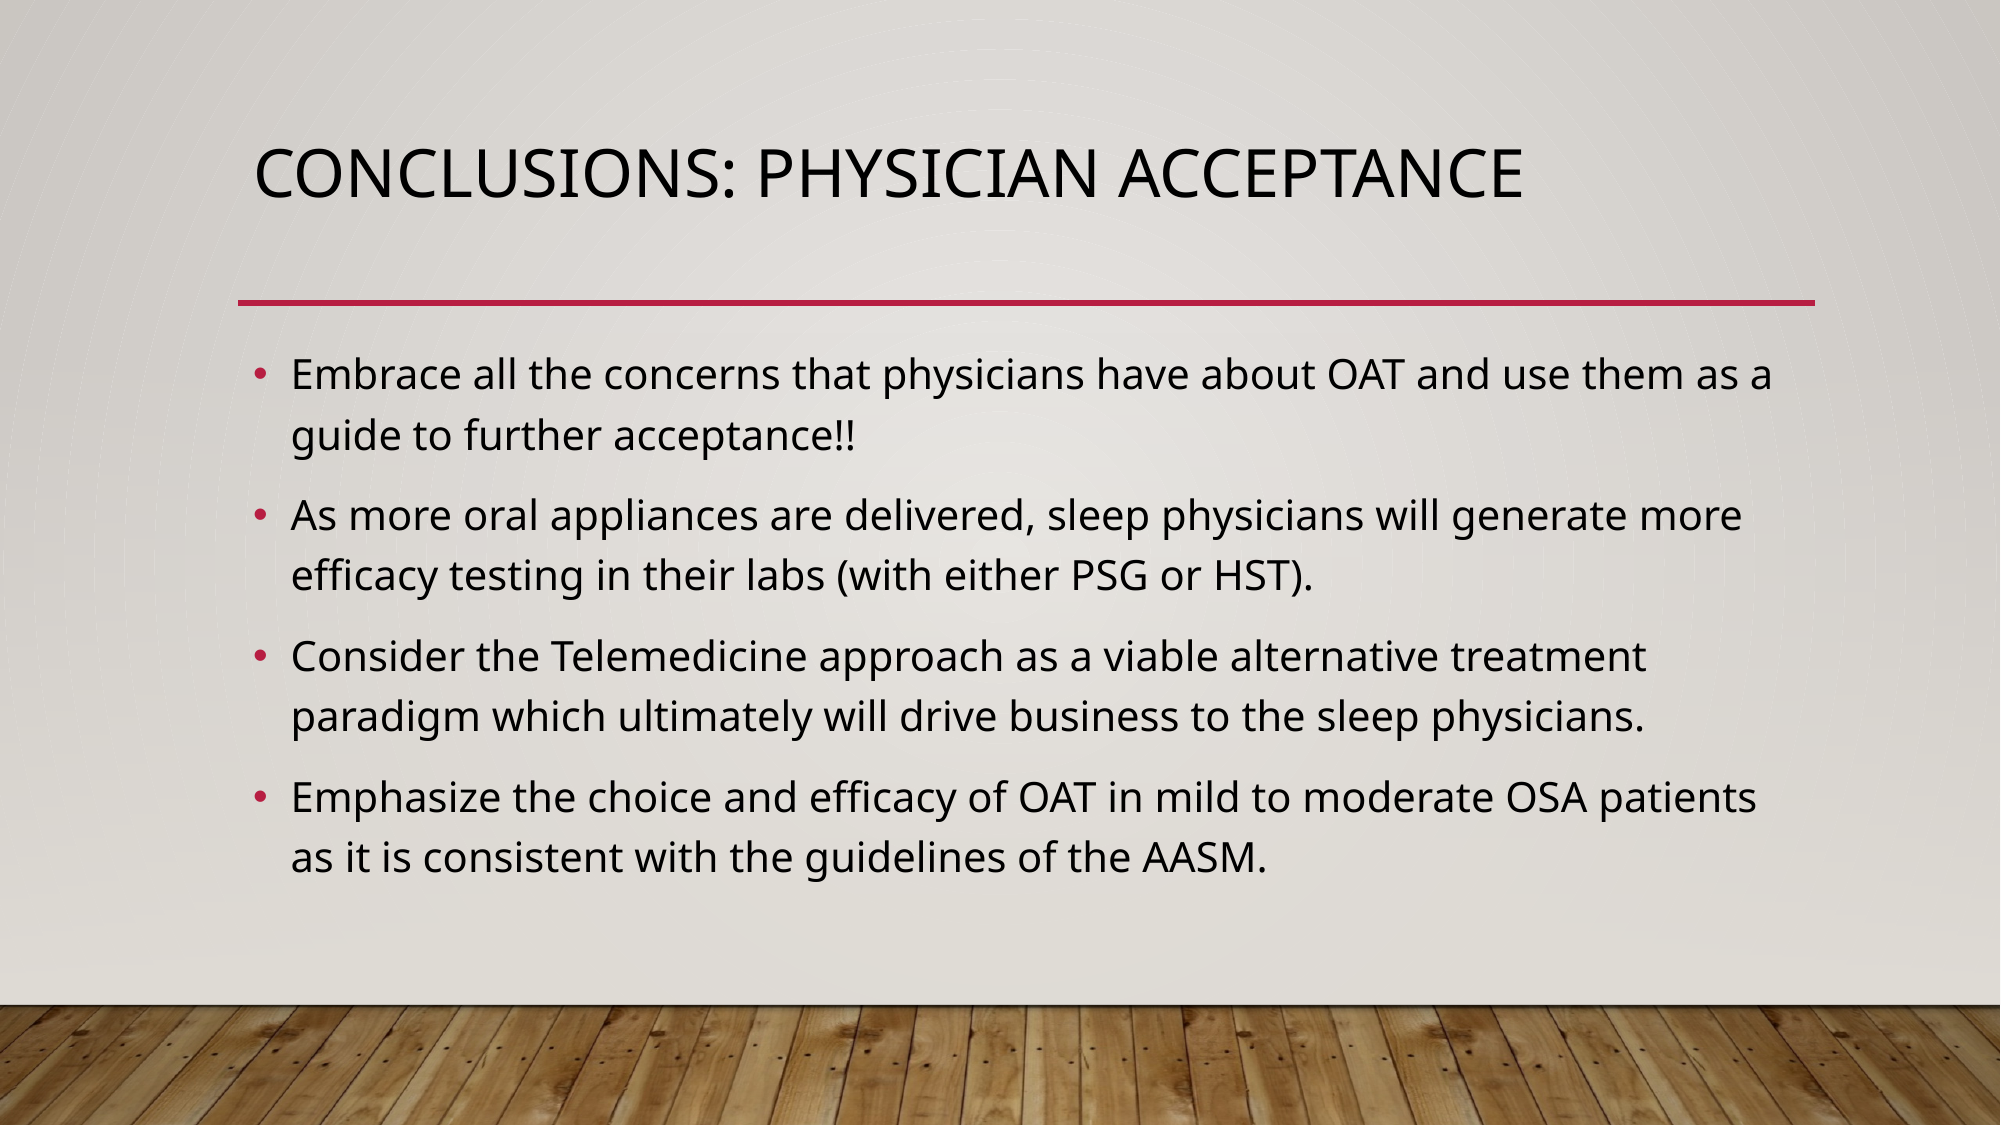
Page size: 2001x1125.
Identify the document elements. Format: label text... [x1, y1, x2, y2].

title Conclusions: Physician Acceptance [238, 131, 1814, 305]
picture [0, 1005, 2000, 1125]
list Embrace all the concerns that physicians have about OAT and use them as a guide to further acceptance!! As more oral appliances are delivered, sleep physicians will generate more efficacy testing in their labs (with either PSG or HST). Consider the Telemedicine approach as a viable alternative treatment paradigm which ultimately will drive business to the sleep physicians. Emphasize the choice and efficacy of OAT in mild to moderate OSA patients as it is consistent with the guidelines of the AASM. [238, 330, 1814, 897]
